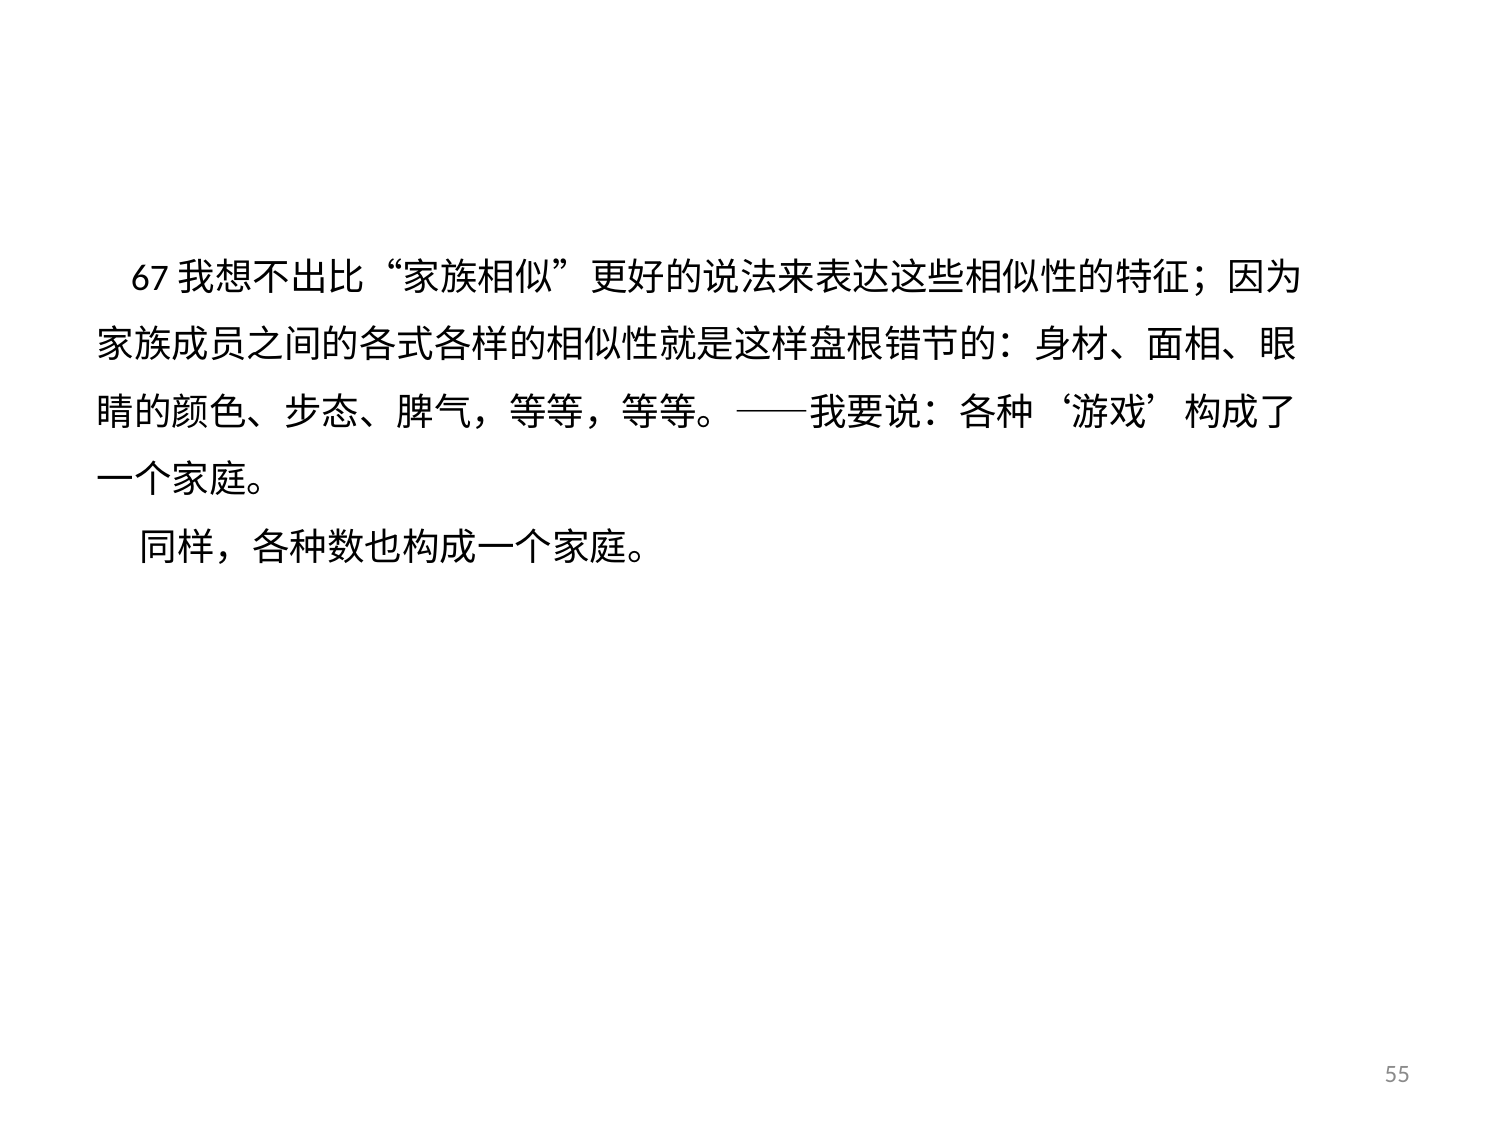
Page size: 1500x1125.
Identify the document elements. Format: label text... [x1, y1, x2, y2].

slide_number 55 [1074, 1042, 1425, 1103]
text_box 67我想不出比“家族相似”更好的说法来表达这些相似性的特征；因为家族成员之间的各式各样的相似性就是这样盘根错节的：身材、面相、眼睛的颜色、步态、脾气，等等，等等。——我要说：各种‘游戏’构成了一个家庭。 同样，各种数也构成一个家庭。 [82, 222, 1348, 575]
